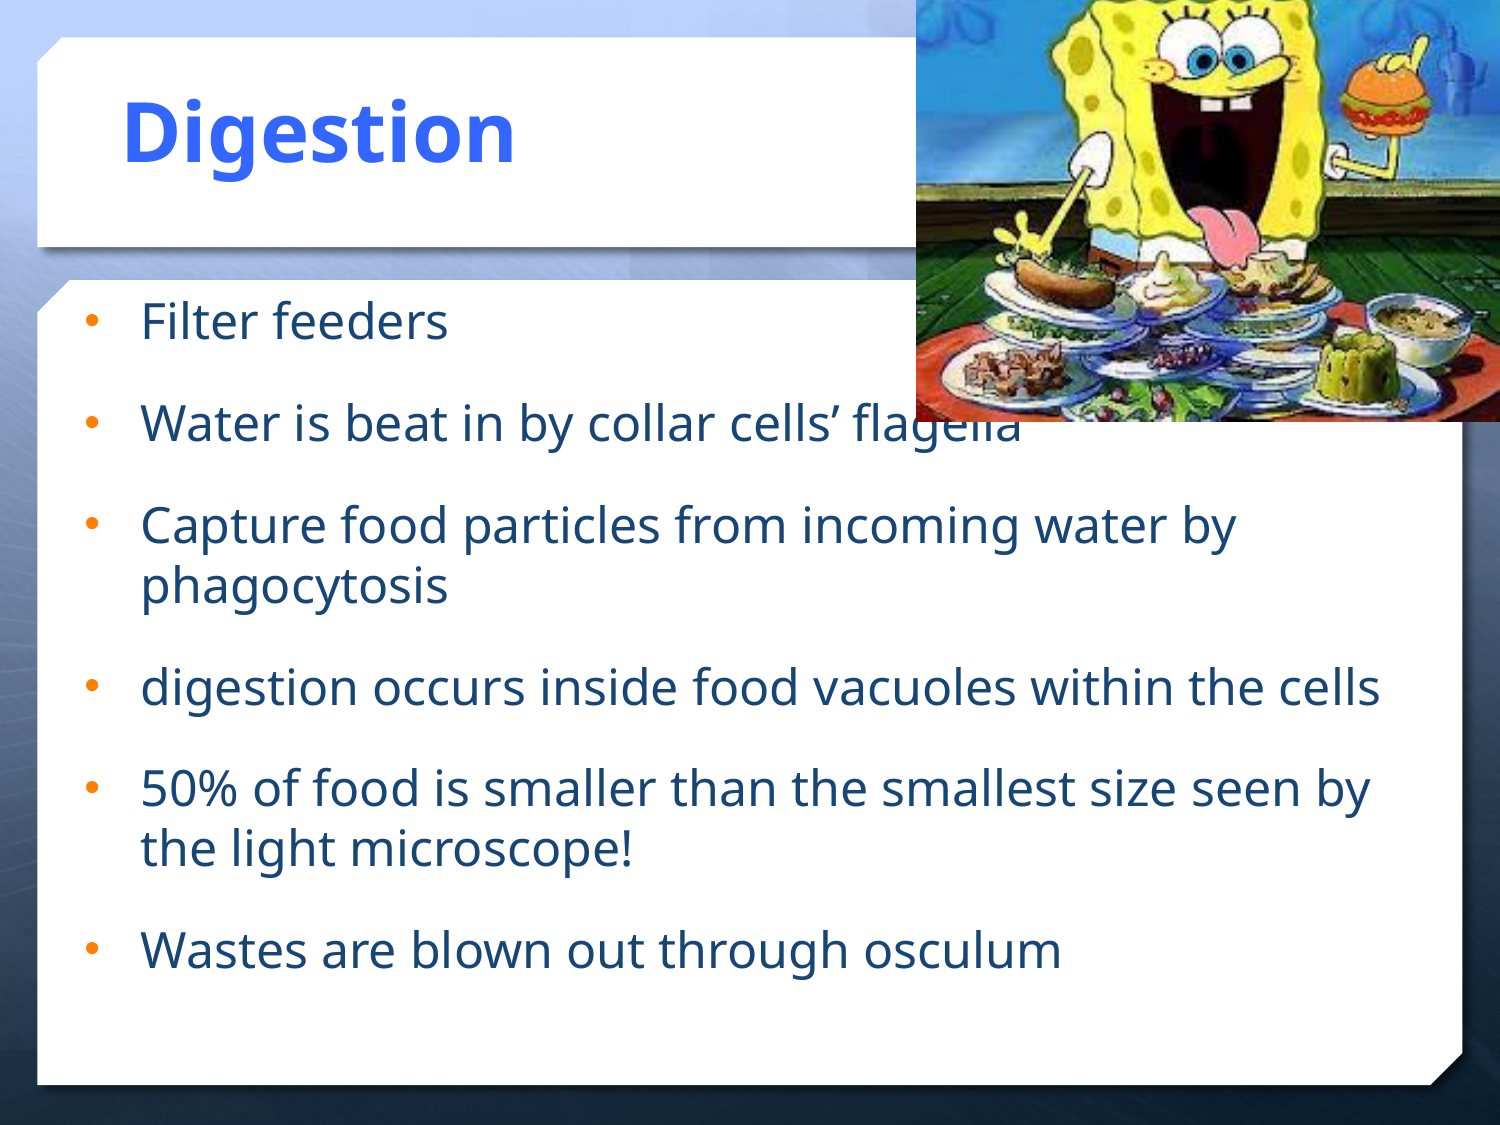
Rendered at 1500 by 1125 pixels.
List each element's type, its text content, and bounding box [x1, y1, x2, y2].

title Digestion [105, 99, 916, 282]
list Filter feeders Water is beat in by collar cells’ flagella Capture food particles from incoming water by phagocytosis digestion occurs inside food vacuoles within the cells 50% of food is smaller than the smallest size seen by the light microscope! Wastes are blown out through osculum [69, 282, 1450, 1067]
picture [916, 0, 1500, 423]
